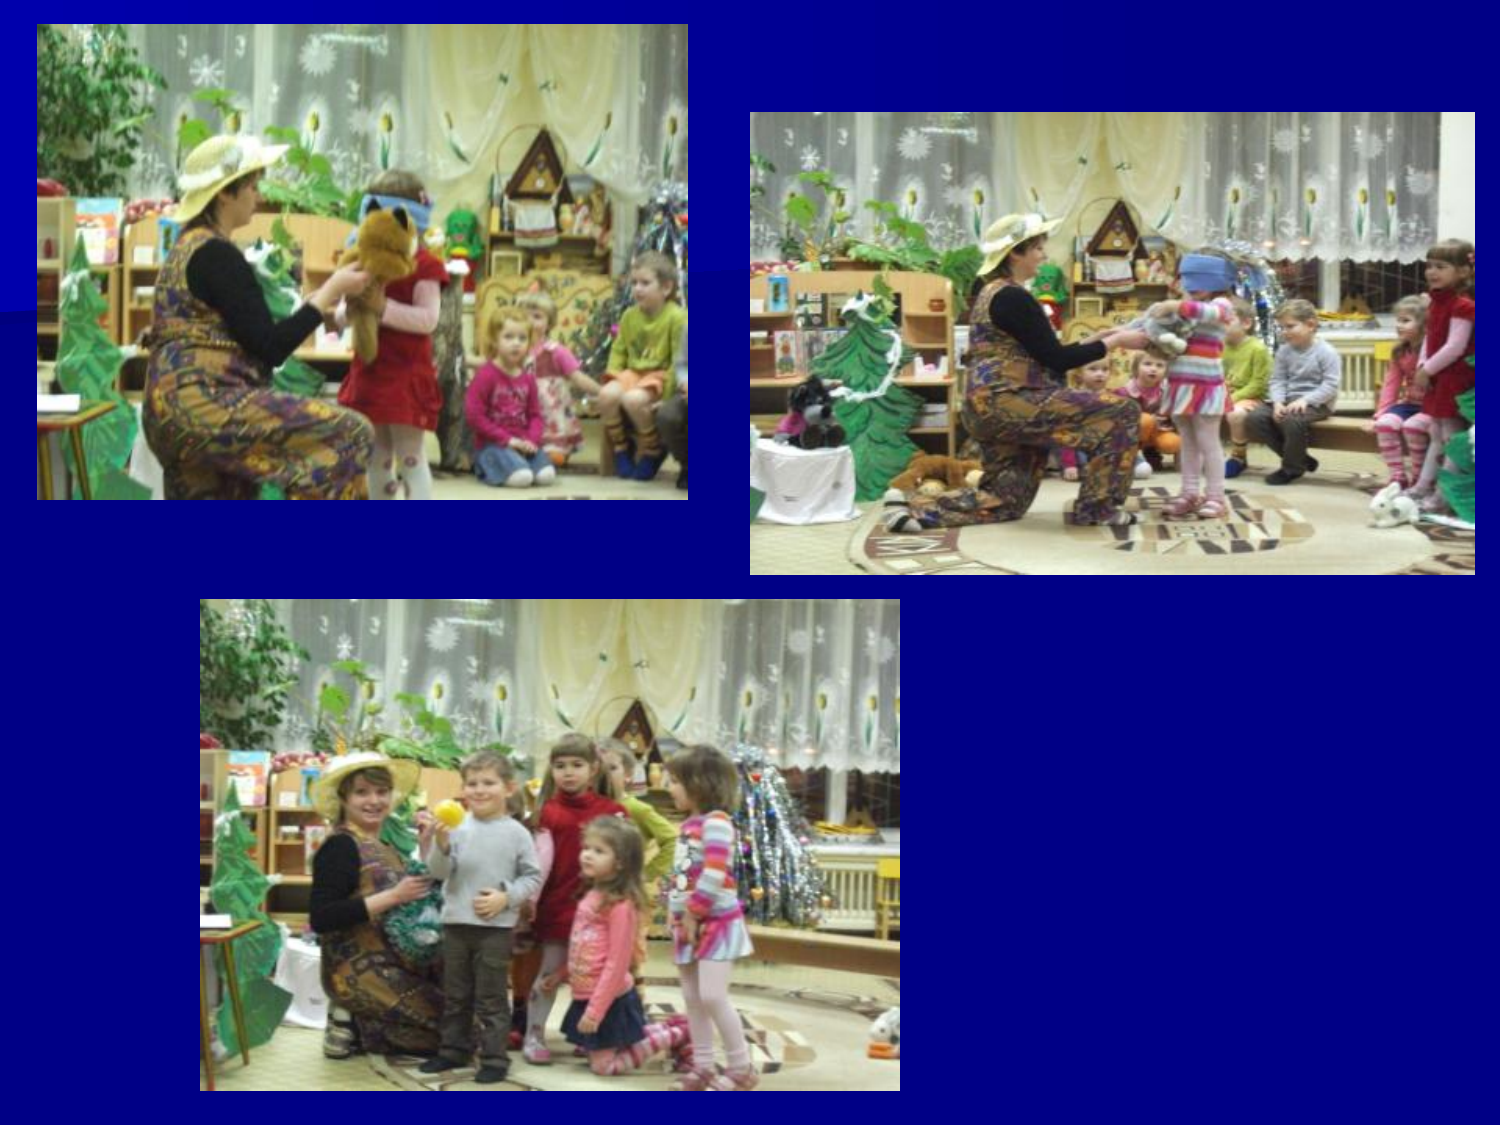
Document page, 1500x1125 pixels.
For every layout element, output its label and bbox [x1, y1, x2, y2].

picture [37, 24, 688, 501]
picture [199, 599, 901, 1091]
picture [749, 112, 1476, 576]
